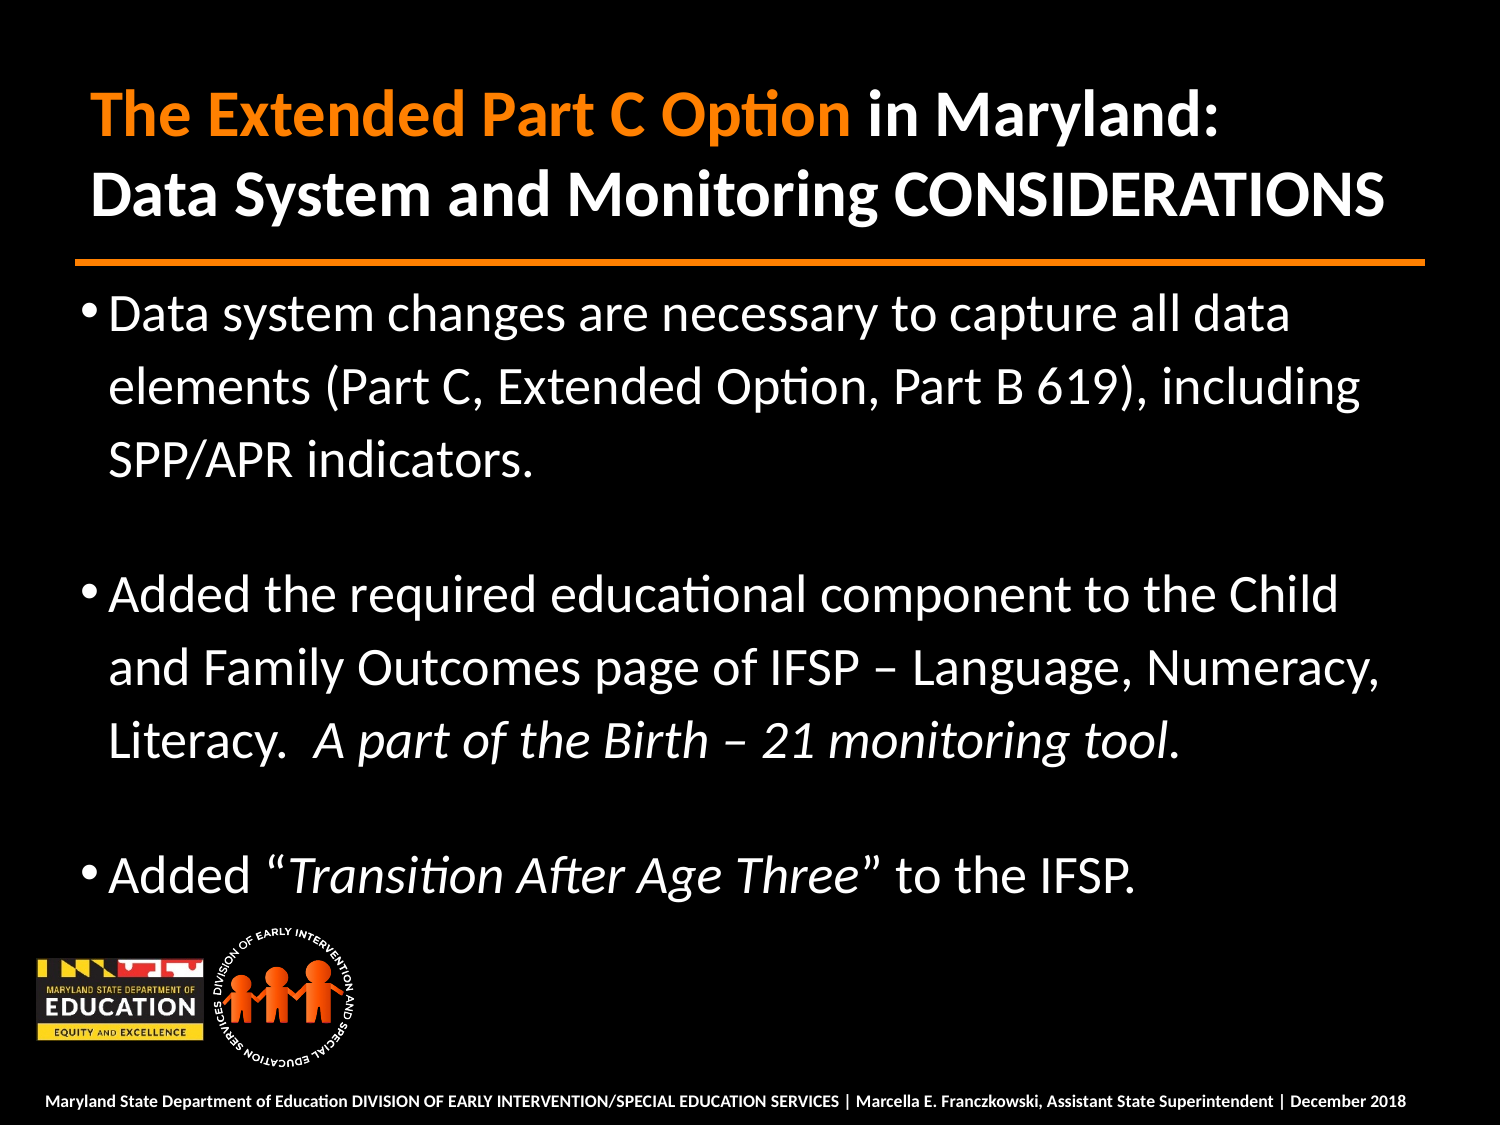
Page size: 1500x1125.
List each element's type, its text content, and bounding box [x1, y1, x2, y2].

text_box Maryland State Department of Education DIVISION OF EARLY INTERVENTION/SPECIAL EDUCATION SERVICES | Marcella E. Franczkowski, Assistant State Superintendent | December 2018 [0, 1074, 1500, 1125]
picture [36, 958, 204, 1041]
picture [212, 977, 356, 1068]
title The Extended Part C Option in Maryland: Data System and Monitoring CONSIDERATIONS [75, 62, 1425, 238]
list Data system changes are necessary to capture all data elements (Part C, Extended Option, Part B 619), including SPP/APR indicators. Added the required educational component to the Child and Family Outcomes page of IFSP – Language, Numeracy, Literacy. A part of the Birth – 21 monitoring tool. Added “Transition After Age Three” to the IFSP. [80, 266, 1425, 977]
